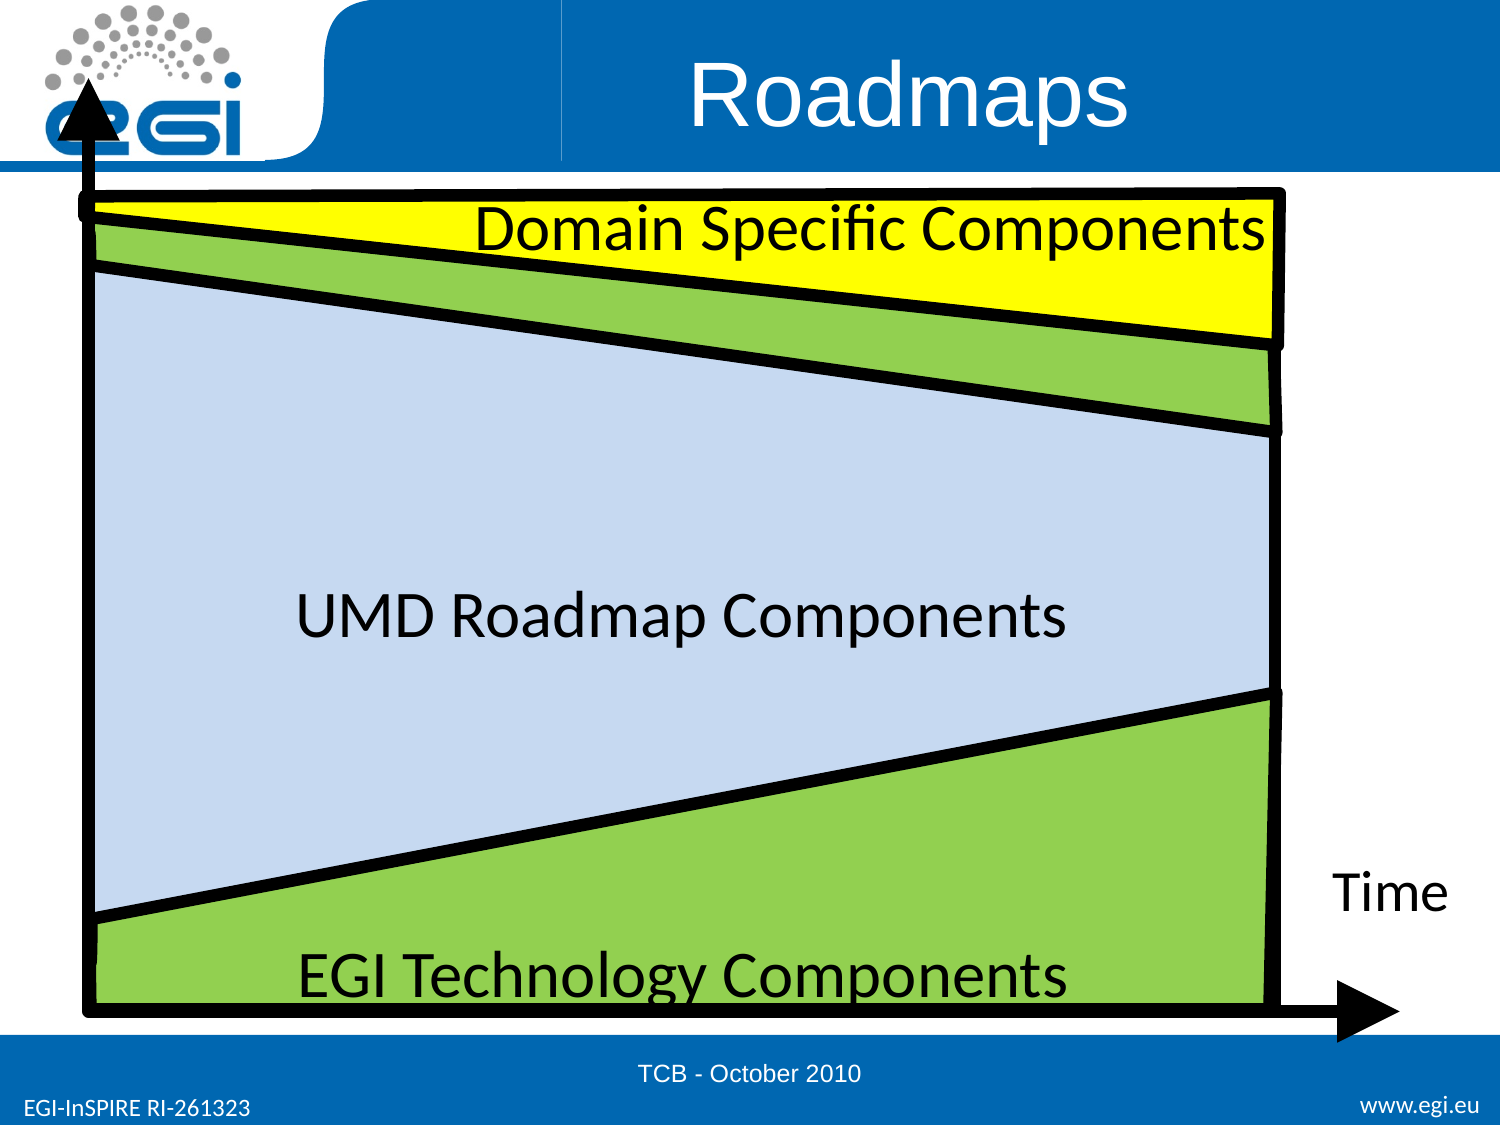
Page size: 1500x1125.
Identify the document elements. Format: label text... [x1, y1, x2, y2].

text_box Time [1317, 846, 1465, 931]
text_box [1007, 317, 1279, 347]
title Roadmaps [348, 19, 1471, 161]
footer TCB - October 2010 [512, 1042, 988, 1103]
text_box [93, 219, 1278, 434]
picture [0, 0, 265, 161]
text_box EGI Technology Components [93, 691, 1278, 1010]
text_box Domain Specific Components [459, 176, 1283, 317]
text_box UMD Roadmap Components [95, 267, 1277, 917]
text_box UMD Roadmap Components [1271, 742, 1277, 1005]
text_box [93, 194, 459, 258]
